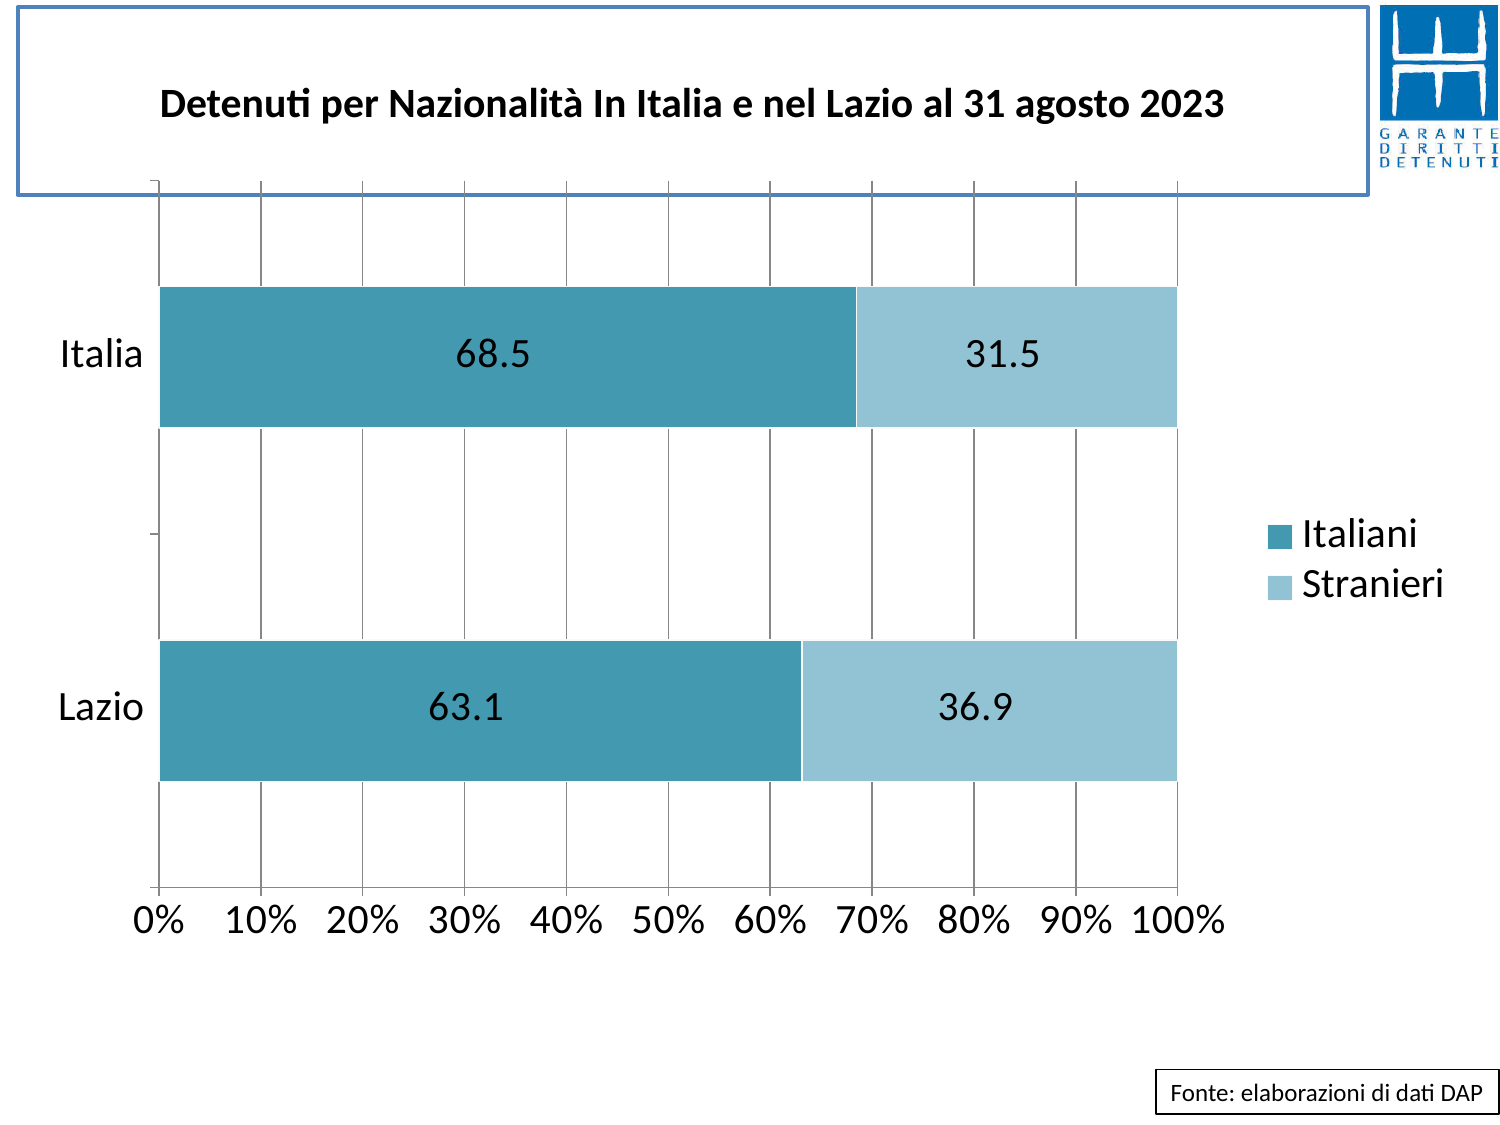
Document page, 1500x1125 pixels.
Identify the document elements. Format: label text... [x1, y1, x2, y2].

chart [29, 164, 1471, 961]
title Detenuti per Nazionalità In Italia e nel Lazio al 31 agosto 2023 [16, 5, 1370, 197]
picture [1373, 1, 1500, 173]
text_box Fonte: elaborazioni di dati DAP [1154, 1067, 1500, 1116]
